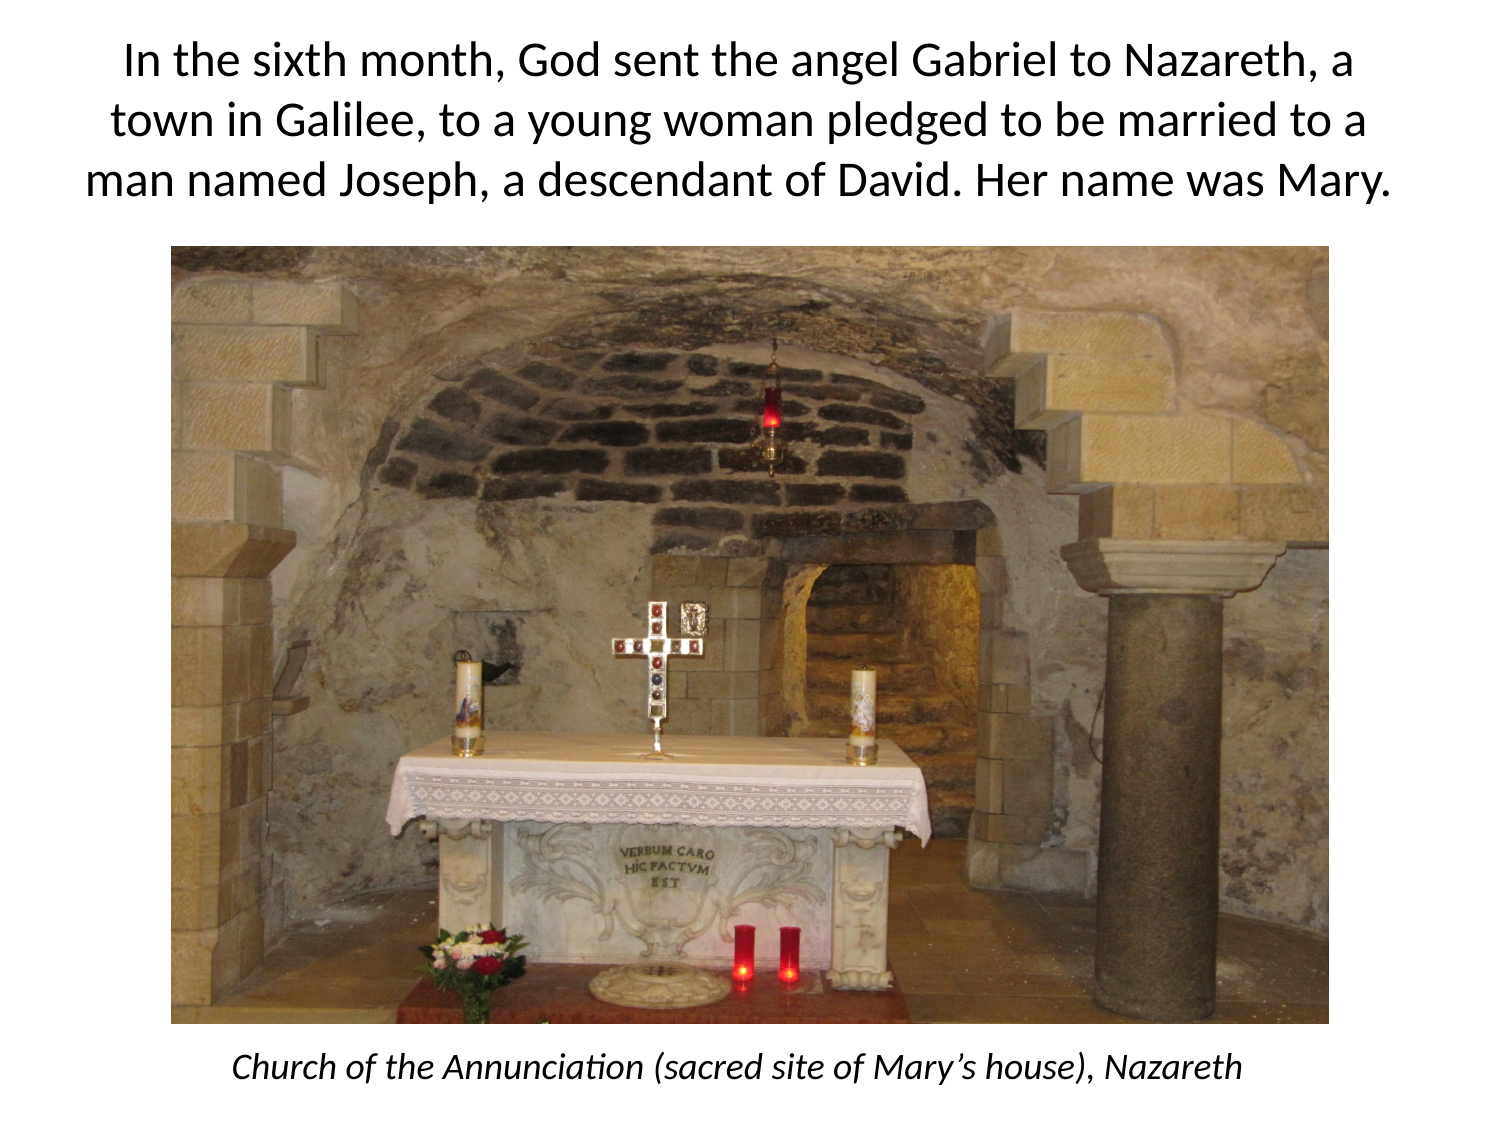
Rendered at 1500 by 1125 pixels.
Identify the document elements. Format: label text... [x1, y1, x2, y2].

text_box Church of the Annunciation (sacred site of Mary’s house), Nazareth [182, 1034, 1329, 1095]
title In the sixth month, God sent the angel Gabriel to Nazareth, a town in Galilee, to a young woman pledged to be married to a man named Joseph, a descendant of David. Her name was Mary. [53, 0, 1425, 233]
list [170, 246, 1329, 1024]
